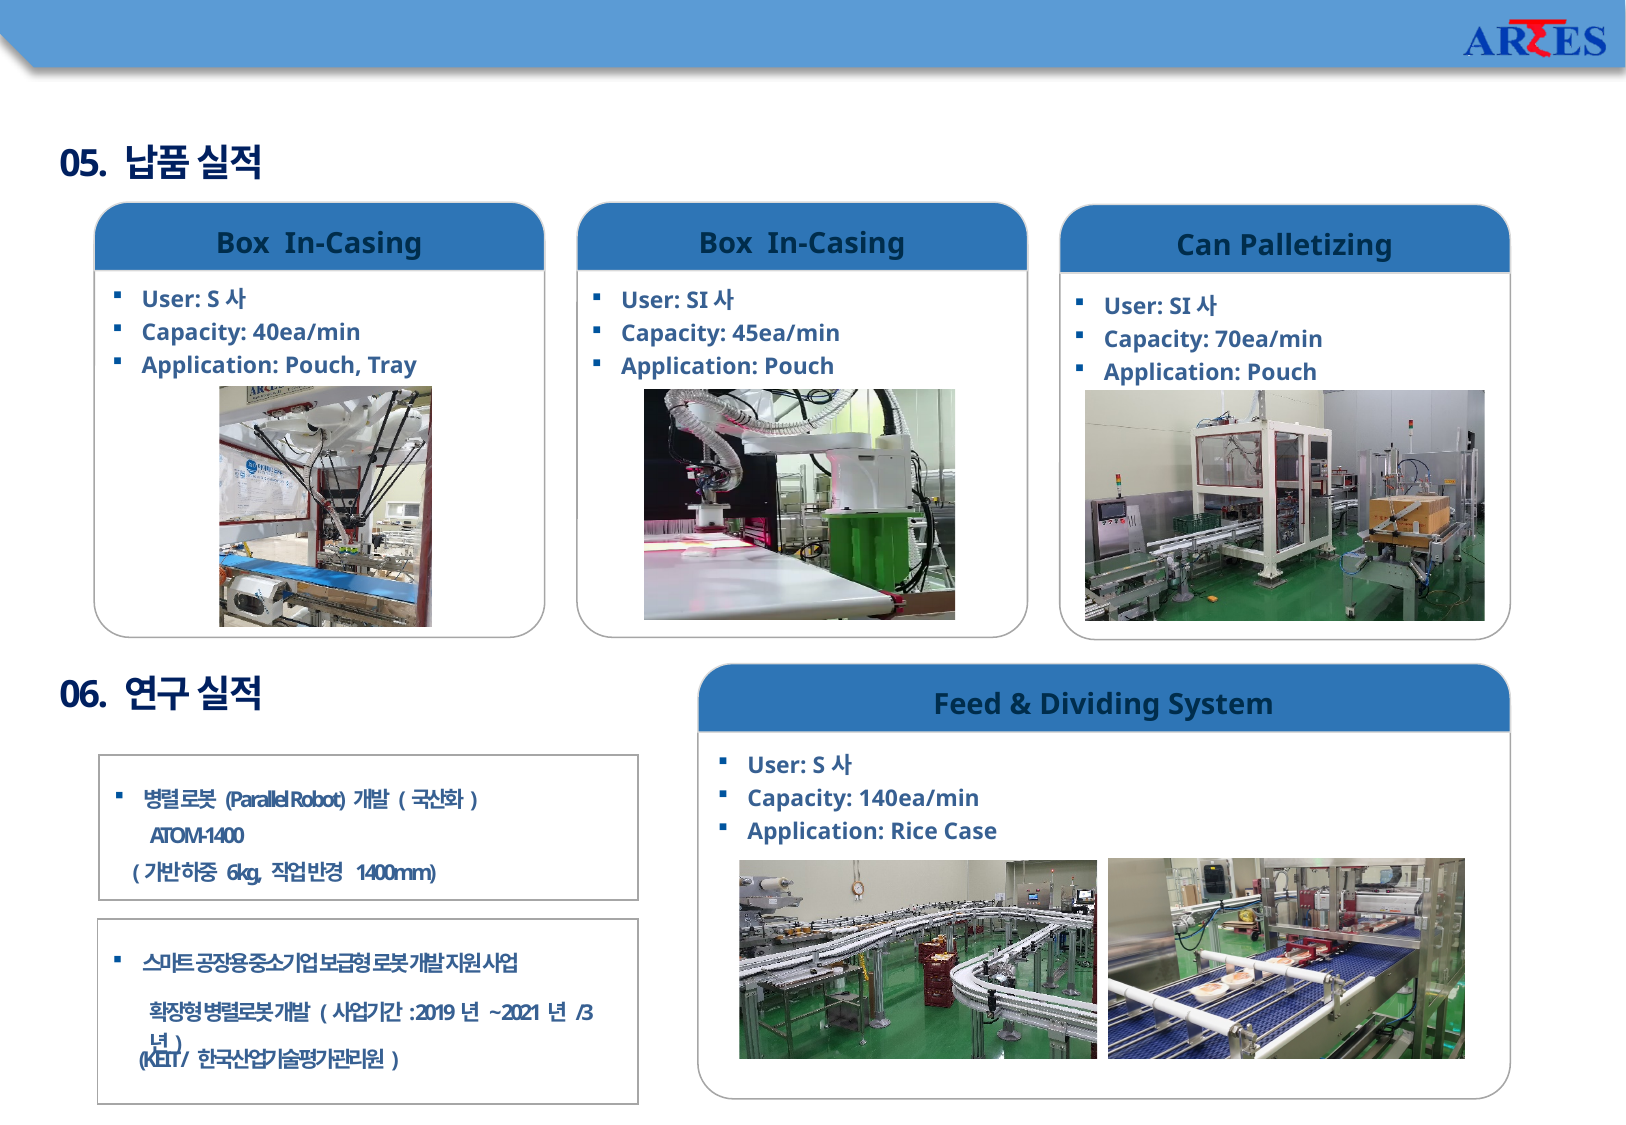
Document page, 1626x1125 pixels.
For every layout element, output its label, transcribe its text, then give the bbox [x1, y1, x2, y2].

text_box 확장형 병렬로봇 개발 (사업기간: 2019년 ~ 2021년 /3년) [134, 985, 614, 1064]
text_box (KEIT / 한국산업기술평가관리원) [123, 1032, 509, 1079]
text_box [99, 754, 639, 900]
text_box ATOM-1400 [134, 809, 274, 856]
text_box [576, 244, 1029, 638]
text_box User: SI사 Capacity: 70ea/min Application: Pouch [1059, 278, 1507, 393]
text_box [1059, 274, 1511, 641]
text_box User: SI사 Capacity: 45ea/min Application: Pouch [576, 273, 1025, 387]
text_box 스마트 공장용 중소기업 보급형 로봇 개발 지원 사업 [98, 936, 591, 983]
text_box 05. 납품 실적 [44, 129, 784, 194]
text_box User: S사 Capacity: 40ea/min Application: Pouch, Tray [97, 271, 545, 386]
text_box (가반 하중 6kg, 작업 반경 1400mm) [99, 846, 525, 893]
text_box [697, 733, 1511, 1100]
text_box 06. 연구 실적 [44, 660, 784, 725]
text_box Feed & Dividing System [697, 663, 1511, 733]
text_box User: S사 Capacity: 140ea/min Application: Rice Case [703, 737, 1151, 852]
text_box Box In-Casing [576, 202, 1028, 271]
picture [644, 389, 956, 620]
text_box [97, 919, 639, 1104]
picture [219, 386, 432, 627]
picture [1108, 858, 1465, 1059]
picture [739, 859, 1098, 1059]
picture [1461, 19, 1607, 59]
text_box [93, 240, 546, 638]
picture [1085, 390, 1485, 621]
text_box Box In-Casing [94, 202, 545, 271]
text_box Can Palletizing [1059, 204, 1511, 274]
text_box 병렬 로봇 (Parallel Robot) 개발 (국산화) [99, 772, 525, 819]
